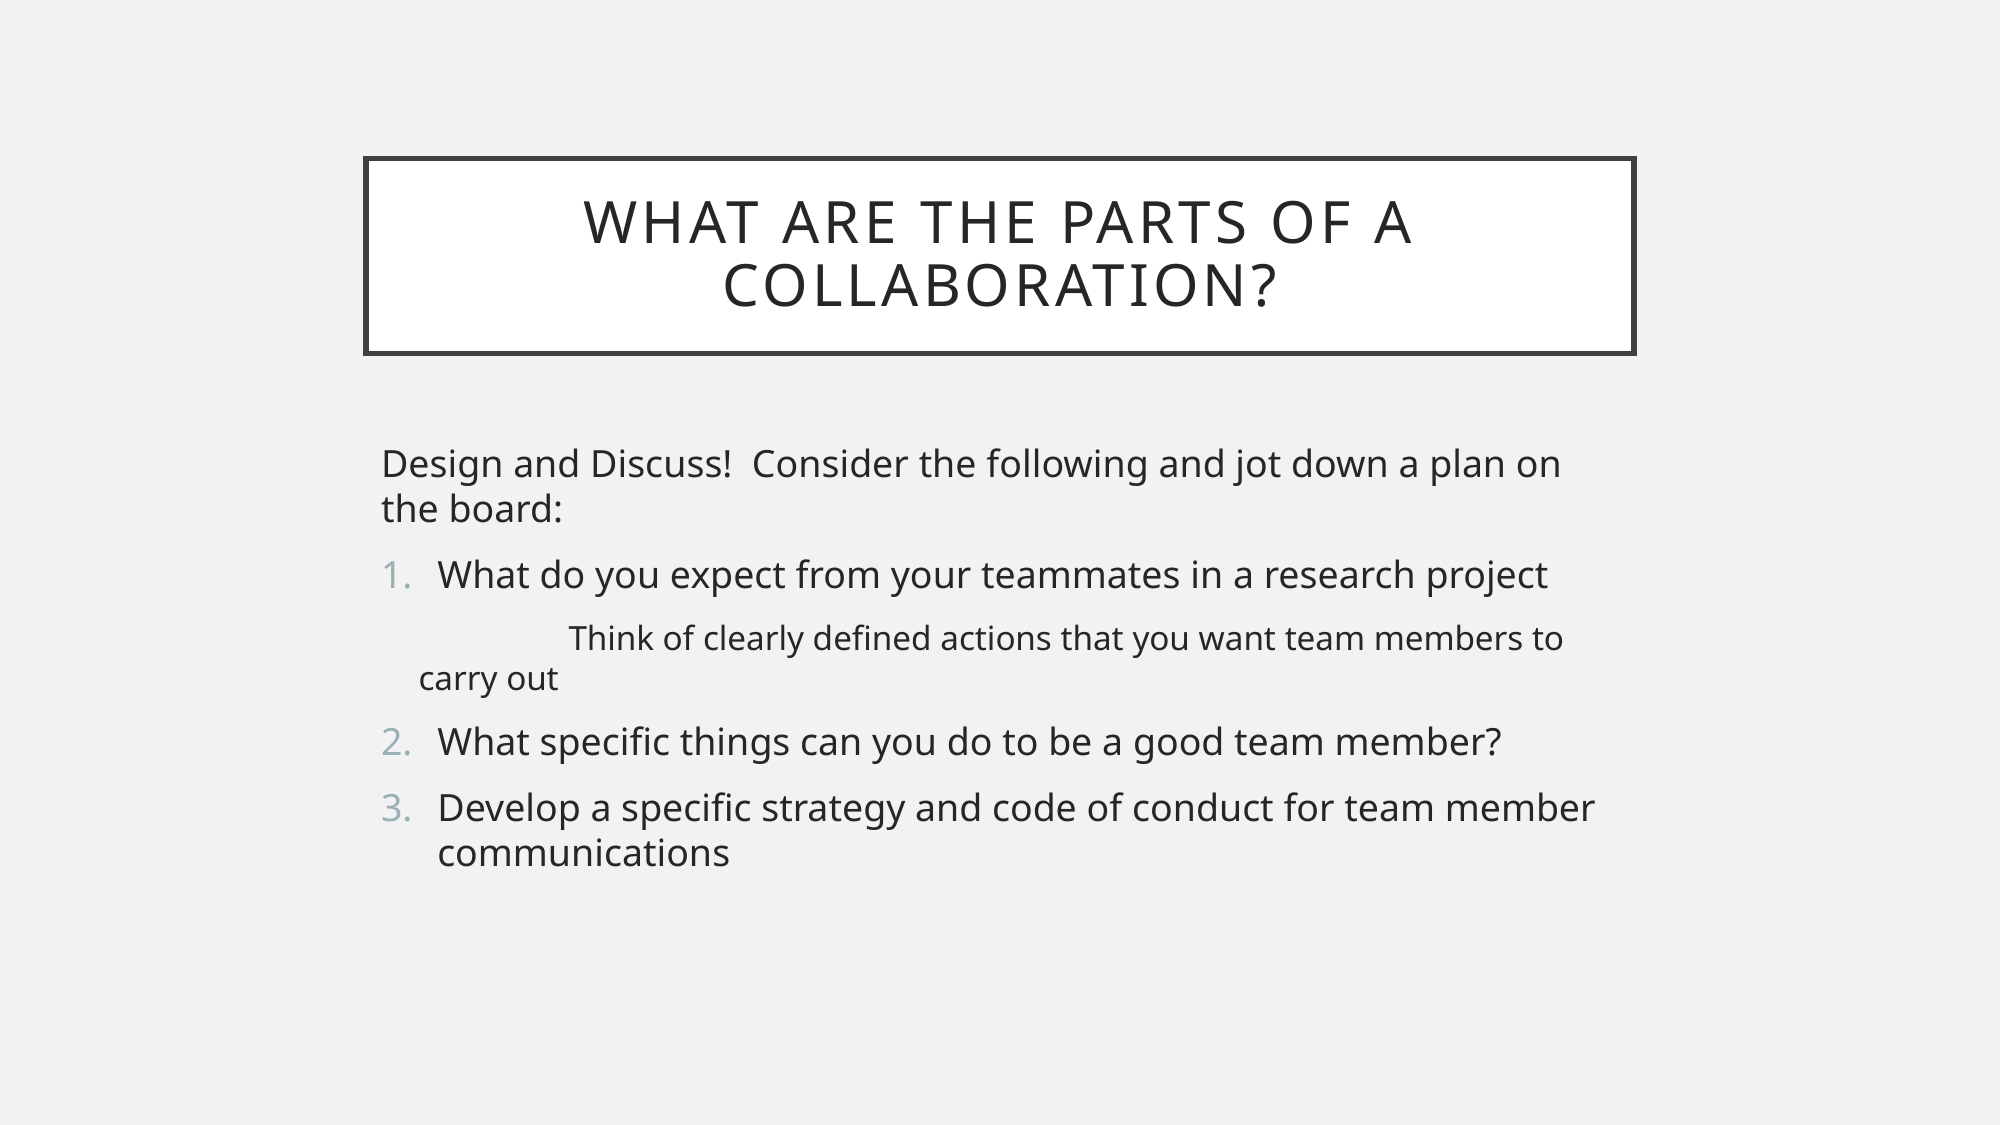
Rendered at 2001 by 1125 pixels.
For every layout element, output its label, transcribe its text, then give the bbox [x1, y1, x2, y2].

title What are the Parts of a Collaboration? [363, 156, 1637, 356]
list Design and Discuss! Consider the following and jot down a plan on the board: What do you expect from your teammates in a research project Think of clearly defined actions that you want team members to carry out What specific things can you do to be a good team member? Develop a specific strategy and code of conduct for team member communications [366, 432, 1634, 942]
